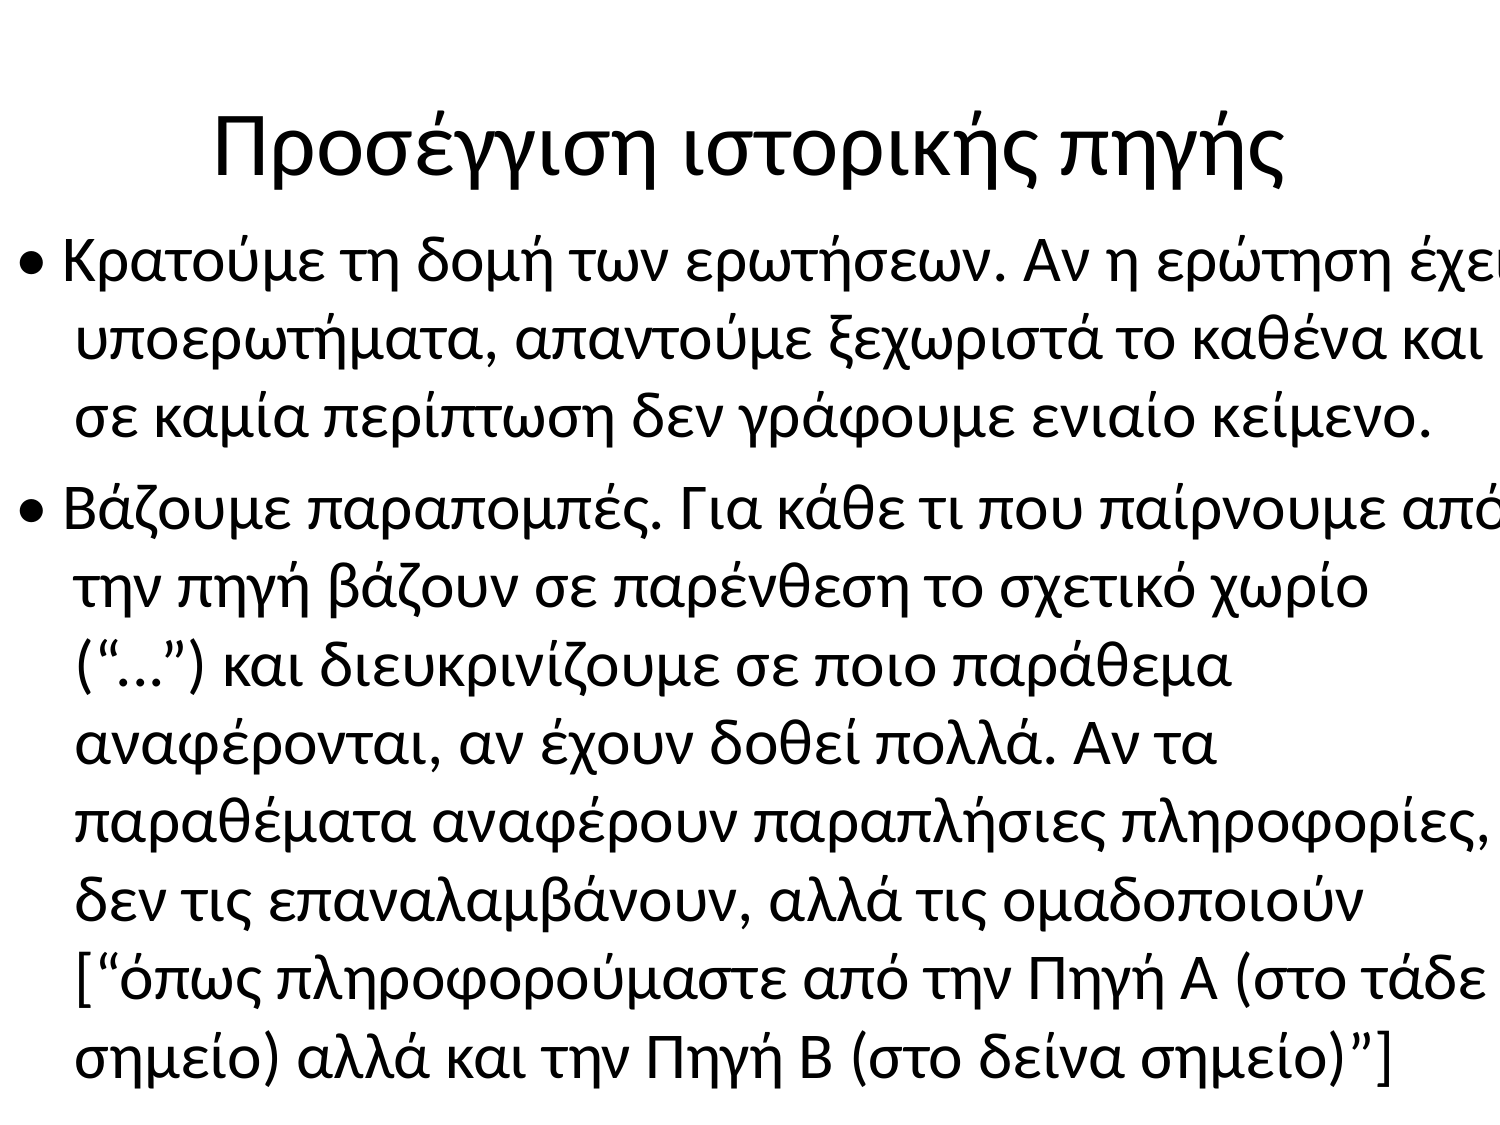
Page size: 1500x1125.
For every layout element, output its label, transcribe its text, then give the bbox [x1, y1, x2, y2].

title Προσέγγιση ιστορικής πηγής [75, 45, 1425, 208]
list • Κρατούμε τη δομή των ερωτήσεων. Αν η ερώτηση έχει υποερωτήματα, απαντούμε ξεχωριστά το καθένα και σε καμία περίπτωση δεν γράφουμε ενιαίο κείμενο. • Βάζουμε παραπομπές. Για κάθε τι που παίρνουμε από την πηγή βάζουν σε παρένθεση το σχετικό χωρίο (“...”) και διευκρινίζουμε σε ποιο παράθεμα αναφέρονται, αν έχουν δοθεί πολλά. Αν τα παραθέματα αναφέρουν παραπλήσιες πληροφορίες, δεν τις επαναλαμβάνουν, αλλά τις ομαδοποιούν [“όπως πληροφορούμαστε από την Πηγή Α (στο τάδε σημείο) αλλά και την Πηγή Β (στο δείνα σημείο)”] [0, 208, 1500, 1125]
